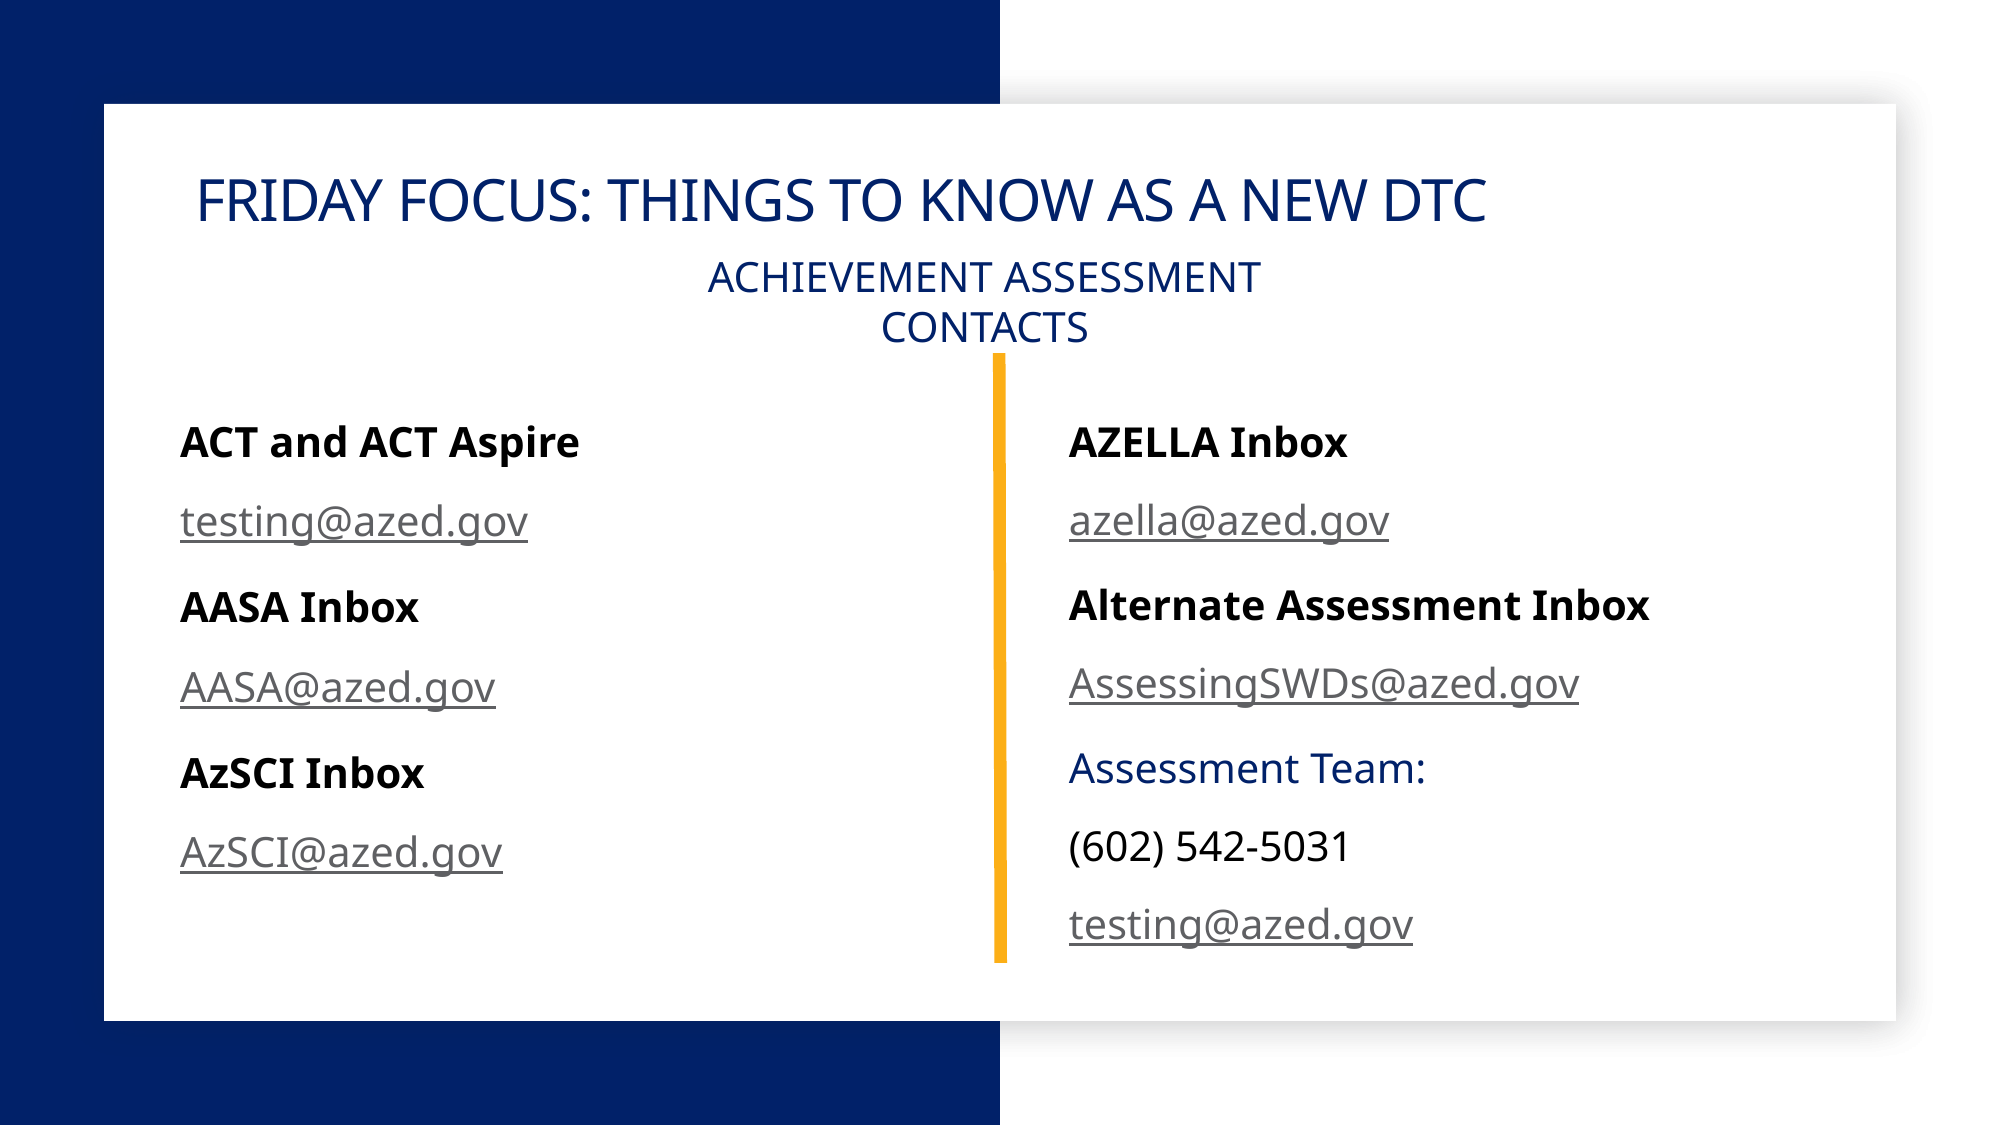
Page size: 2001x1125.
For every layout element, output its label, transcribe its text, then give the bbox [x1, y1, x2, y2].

list AZELLA Inbox azella@azed.gov Alternate Assessment Inbox AssessingSWDs@azed.gov Assessment Team: (602) 542-5031 testing@azed.gov [1068, 408, 1830, 963]
list ACT and ACT Aspire testing@azed.gov AASA Inbox AASA@azed.gov AzSCI Inbox AzSCI@azed.gov [180, 408, 942, 963]
title Friday focus: Things to know as a new dtc [180, 154, 1830, 251]
list Achievement assessment contacts [643, 177, 1327, 425]
